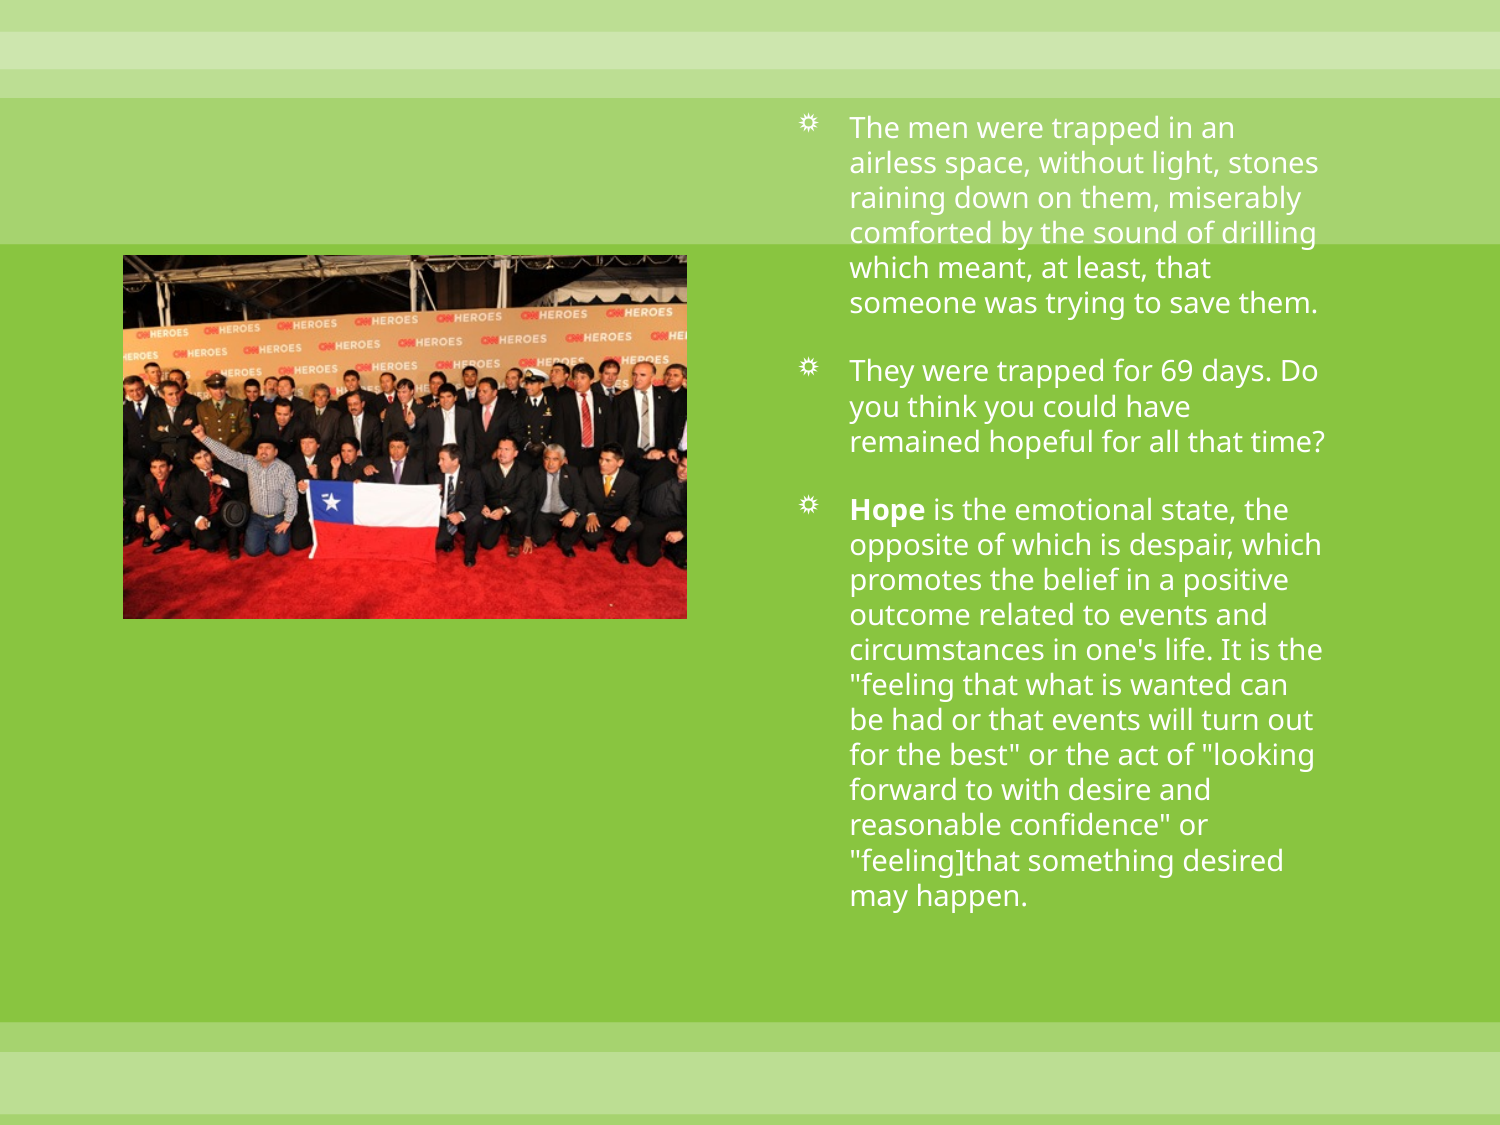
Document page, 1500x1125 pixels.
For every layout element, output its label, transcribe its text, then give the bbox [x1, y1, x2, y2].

picture [0, 0, 1500, 1125]
list The men were trapped in an airless space, without light, stones raining down on them, miserably comforted by the sound of drilling which meant, at least, that someone was trying to save them. They were trapped for 69 days. Do you think you could have remained hopeful for all that time? Hope is the emotional state, the opposite of which is despair, which promotes the belief in a positive outcome related to events and circumstances in one's life. It is the "feeling that what is wanted can be had or that events will turn out for the best" or the act of "looking forward to with desire and reasonable confidence" or "feeling]that something desired may happen. [780, 101, 1344, 953]
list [122, 253, 688, 621]
